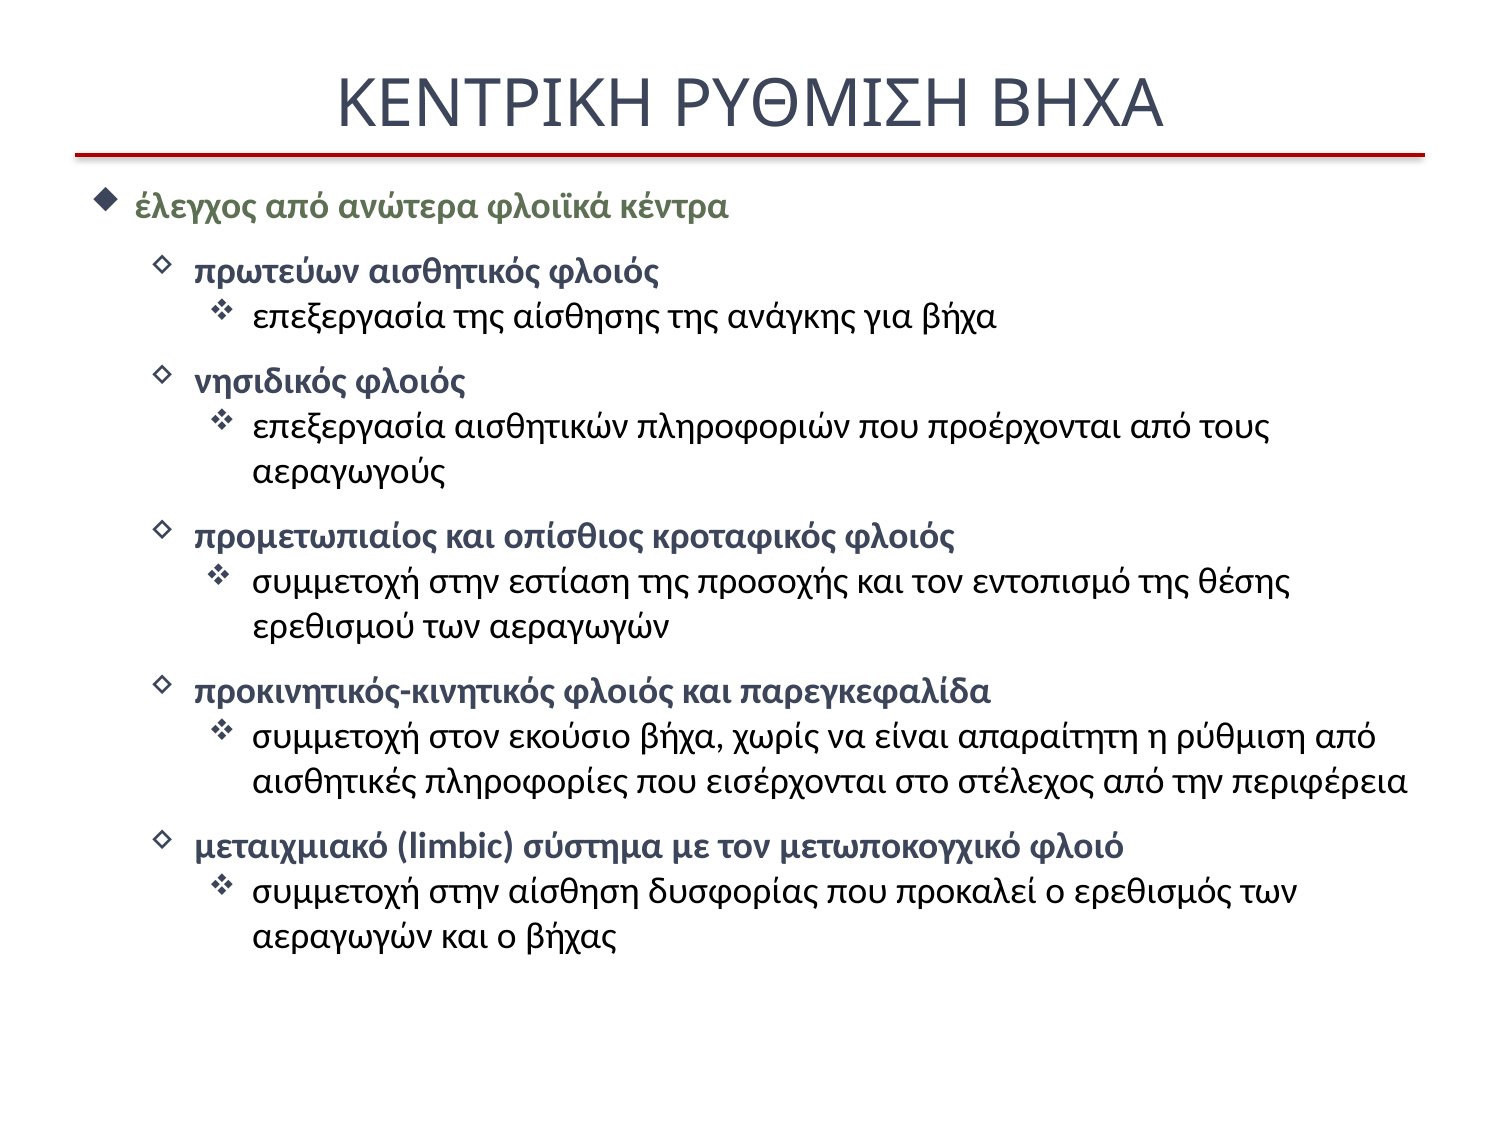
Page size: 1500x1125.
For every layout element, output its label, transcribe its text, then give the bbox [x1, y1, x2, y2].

title ΚΕΝΤΡΙΚΗ ΡΥΘΜΙΣΗ ΒΗΧΑ [75, 45, 1425, 153]
text_box έλεγχος από ανώτερα φλοιϊκά κέντρα πρωτεύων αισθητικός φλοιός επεξεργασία της αίσθησης της ανάγκης για βήχα νησιδικός φλοιός επεξεργασία αισθητικών πληροφοριών που προέρχονται από τους αεραγωγούς προμετωπιαίος και οπίσθιος κροταφικός φλοιός συμμετοχή στην εστίαση της προσοχής και τον εντοπισμό της θέσης ερεθισμού των αεραγωγών προκινητικός-κινητικός φλοιός και παρεγκεφαλίδα συμμετοχή στον εκούσιο βήχα, χωρίς να είναι απαραίτητη η ρύθμιση από αισθητικές πληροφορίες που εισέρχονται στο στέλεχος από την περιφέρεια μεταιχμιακό (limbic) σύστημα με τον μετωποκογχικό φλοιό συμμετοχή στην αίσθηση δυσφορίας που προκαλεί ο ερεθισμός των αεραγωγών και ο βήχας [76, 173, 1427, 964]
